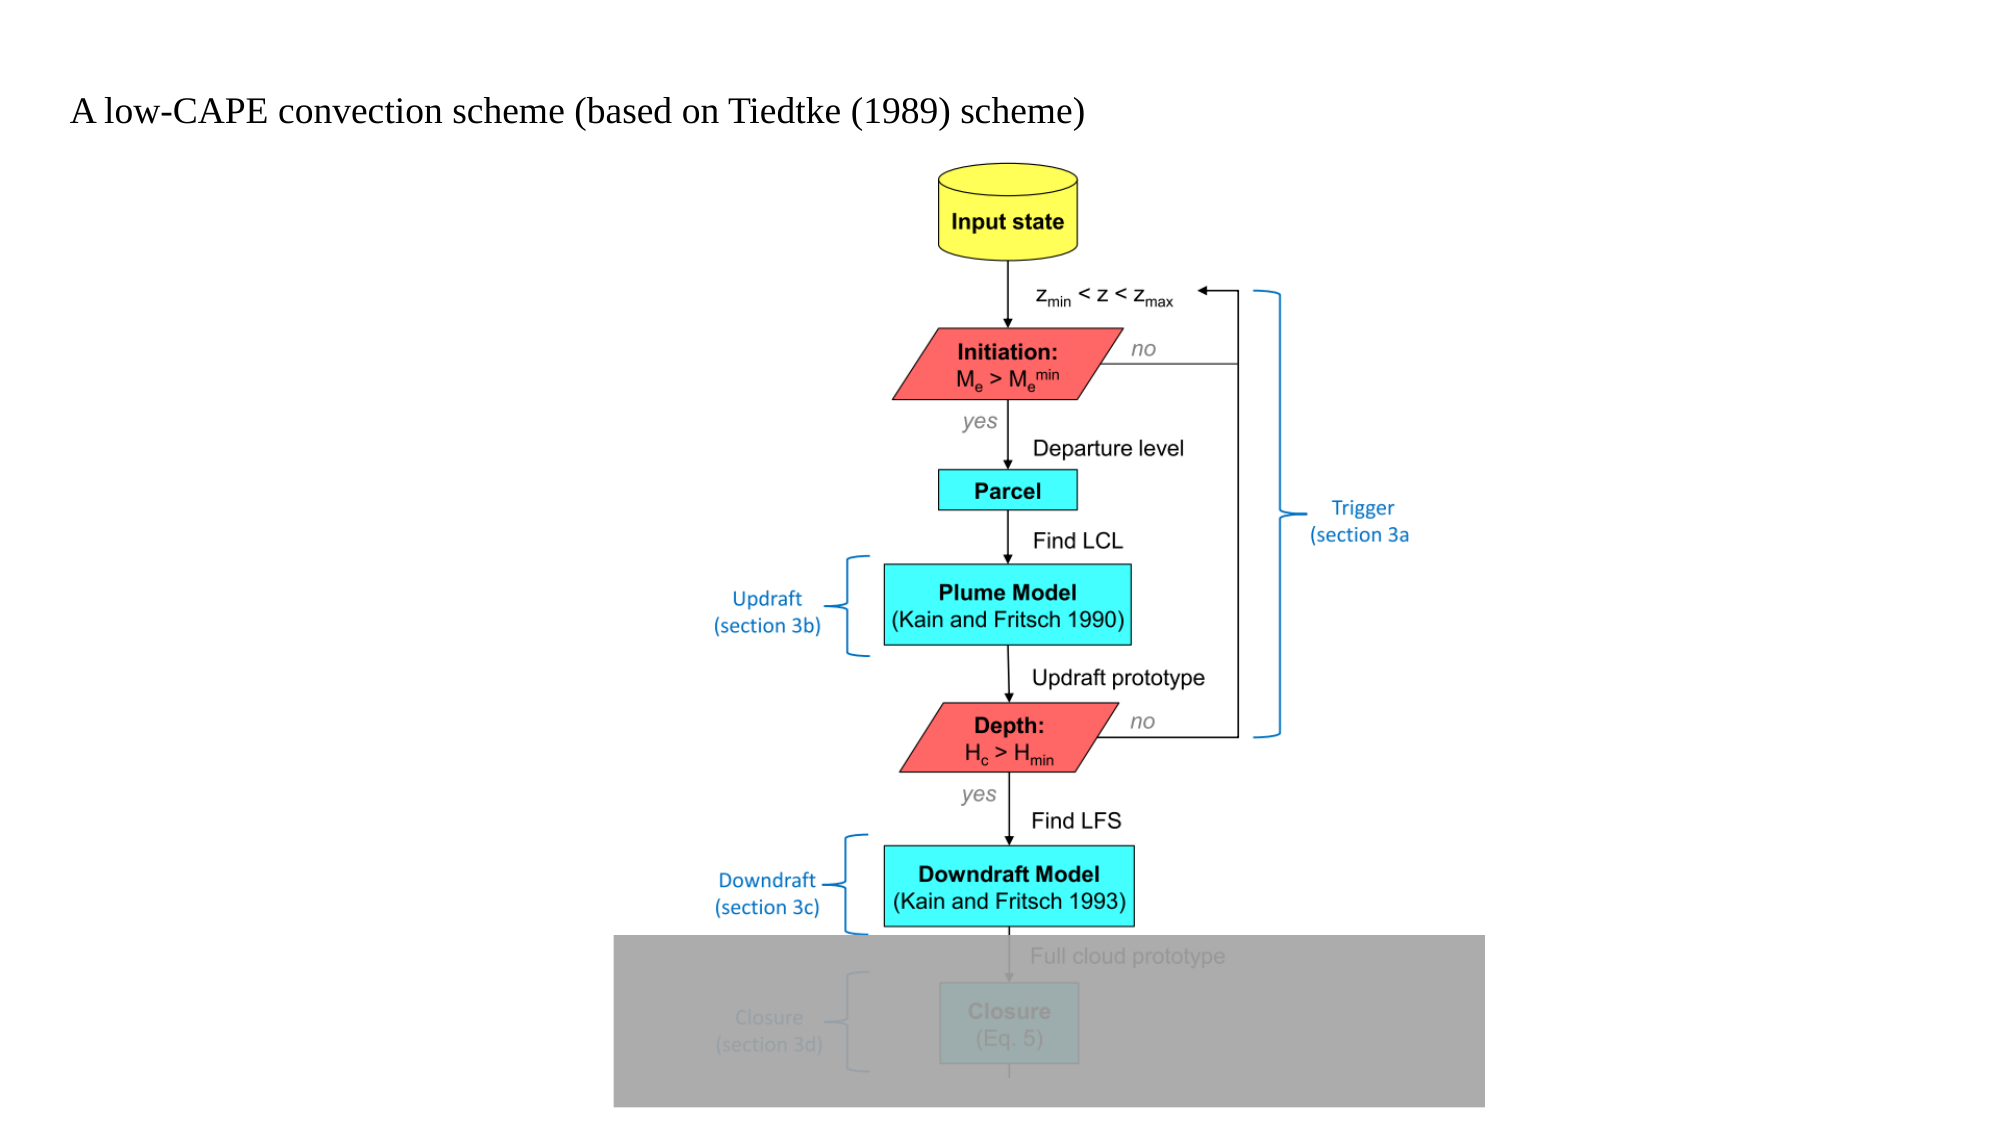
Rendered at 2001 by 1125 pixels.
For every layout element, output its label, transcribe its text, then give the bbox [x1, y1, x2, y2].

text_box A low-CAPE convection scheme (based on Tiedtke (1989) scheme) [54, 78, 1158, 139]
text_box [613, 935, 1485, 1108]
picture [687, 139, 1411, 1078]
